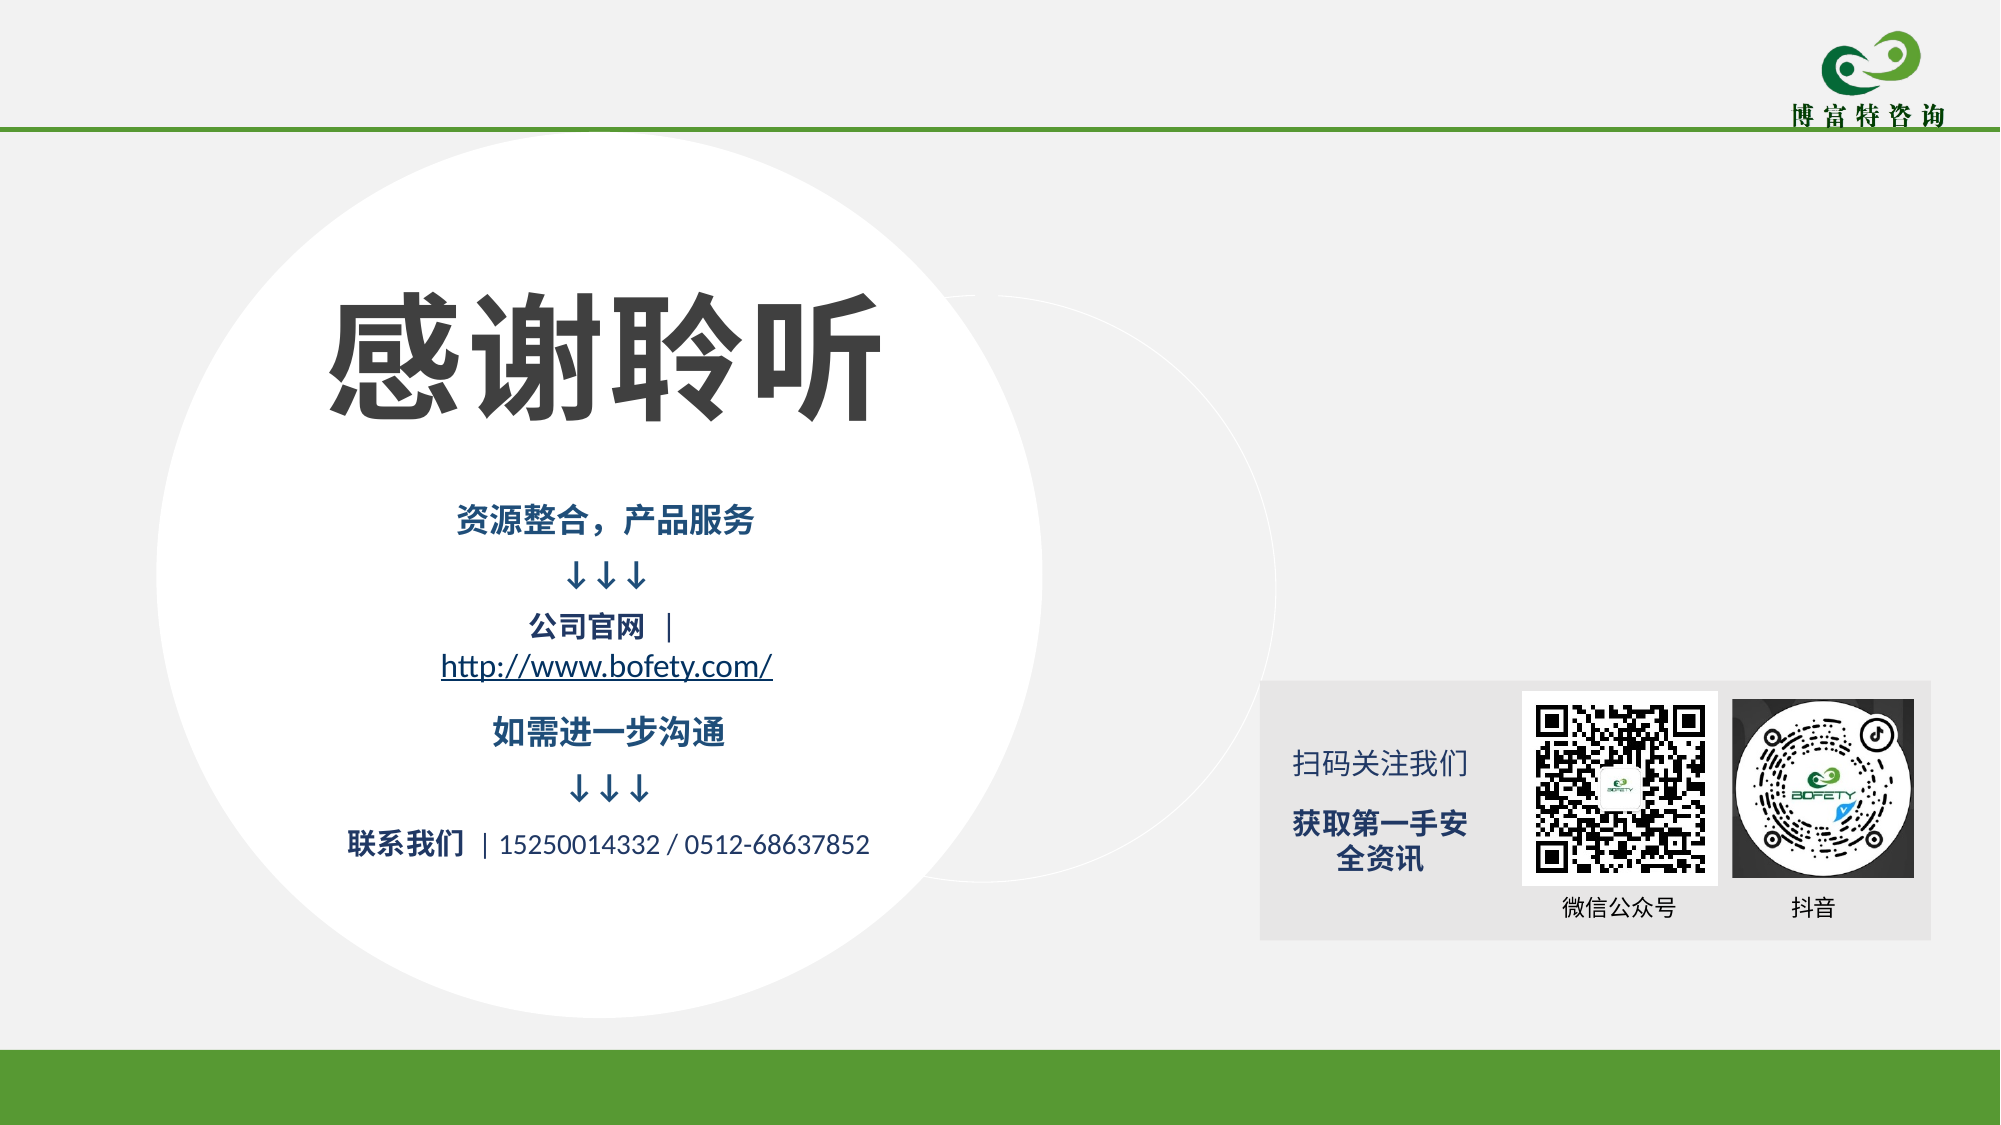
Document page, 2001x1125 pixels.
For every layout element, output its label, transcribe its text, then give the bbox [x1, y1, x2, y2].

picture [1732, 699, 1914, 878]
title 感谢聆听 [173, 243, 1040, 438]
text_box 资源整合，产品服务 ↓↓↓ 公司官网 | http://www.bofety.com/ [348, 491, 865, 664]
text_box 扫码关注我们 获取第一手安全资讯 [1277, 737, 1484, 881]
picture [1772, 30, 1969, 131]
text_box 抖音 [1737, 885, 1891, 928]
text_box [1259, 680, 1932, 941]
text_box 如需进一步沟通 ↓↓↓ 联系我们 | 15250014332 / 0512-68637852 [279, 704, 939, 868]
text_box 微信公众号 [1543, 886, 1697, 929]
picture [1522, 691, 1718, 886]
